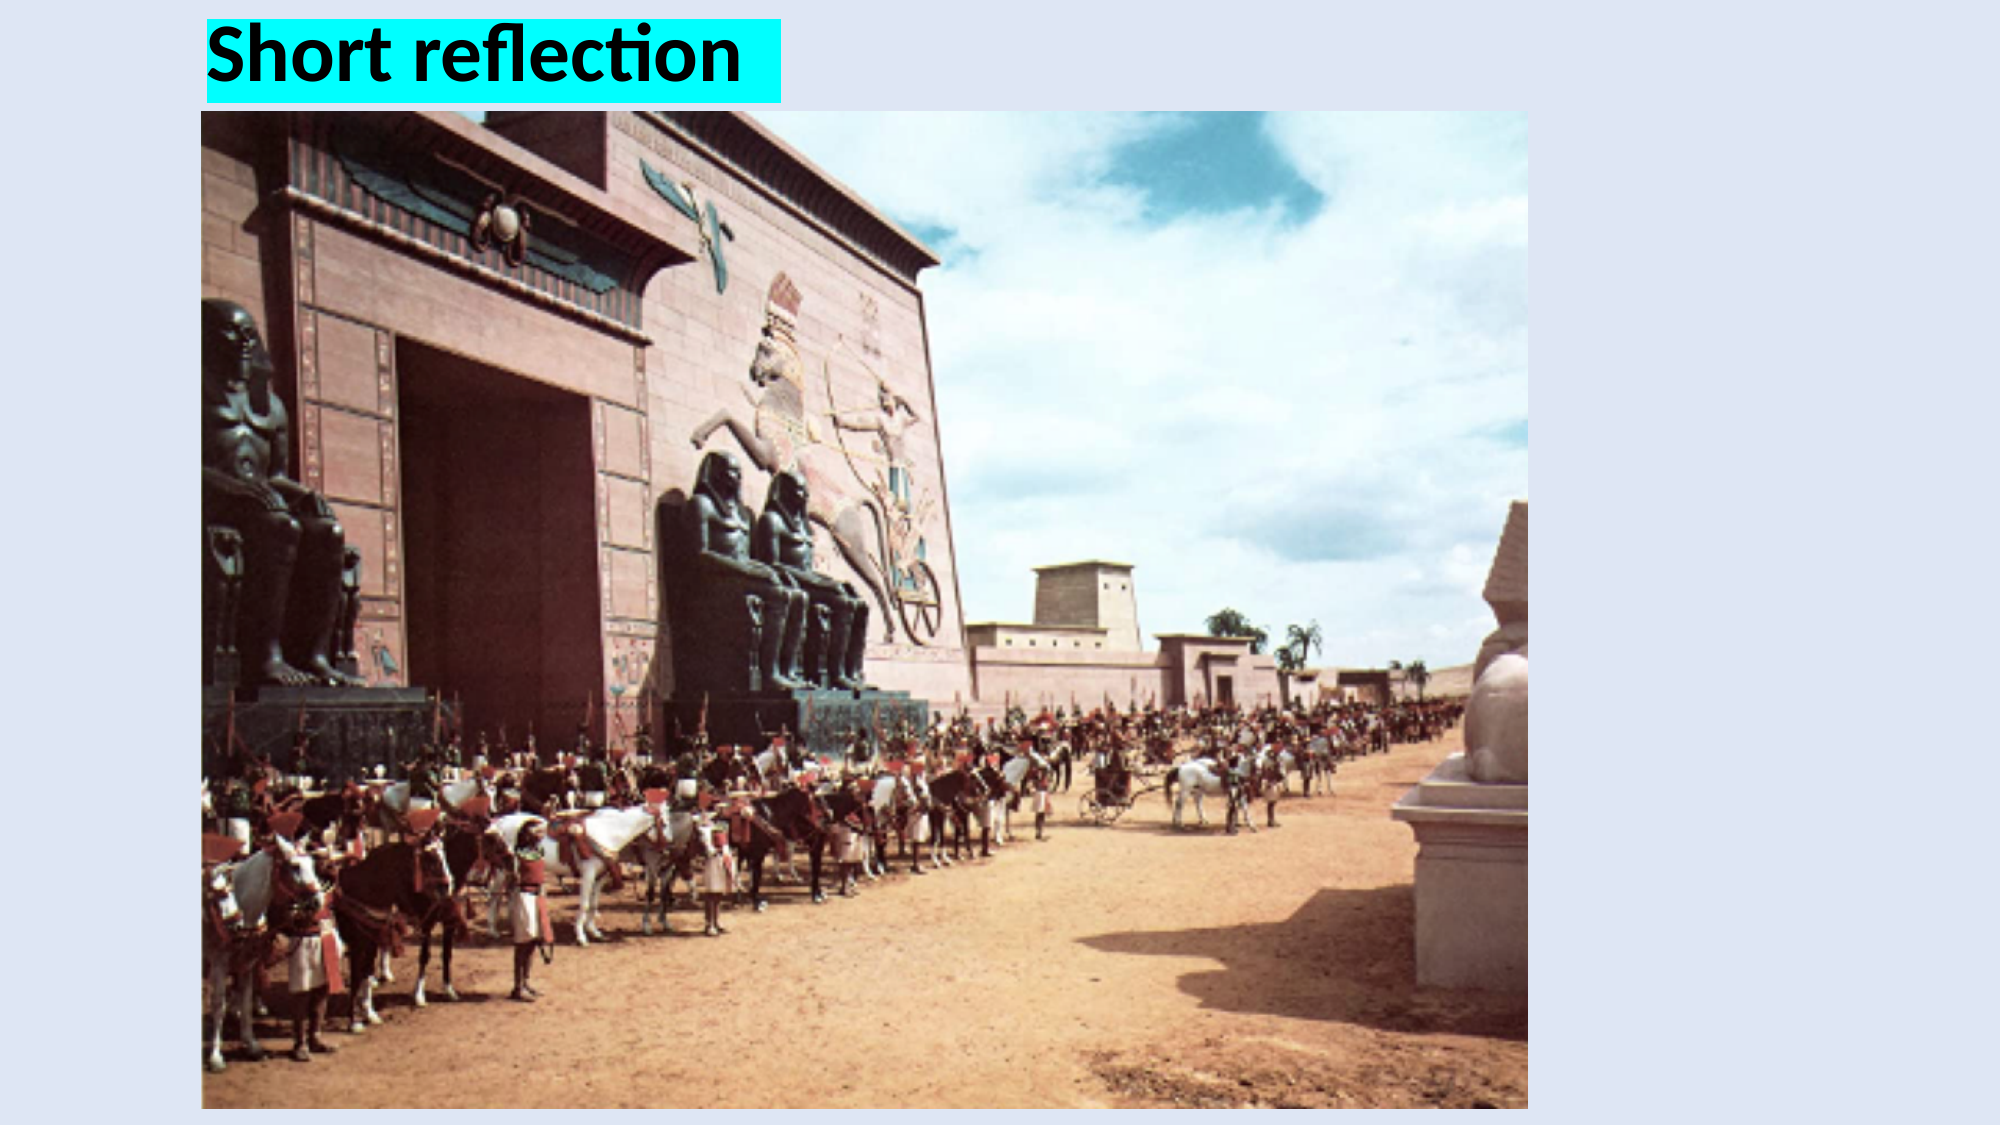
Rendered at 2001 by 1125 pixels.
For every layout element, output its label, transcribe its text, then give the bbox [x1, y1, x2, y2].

text_box Short reflection [191, 0, 1673, 106]
picture [201, 111, 1528, 1109]
